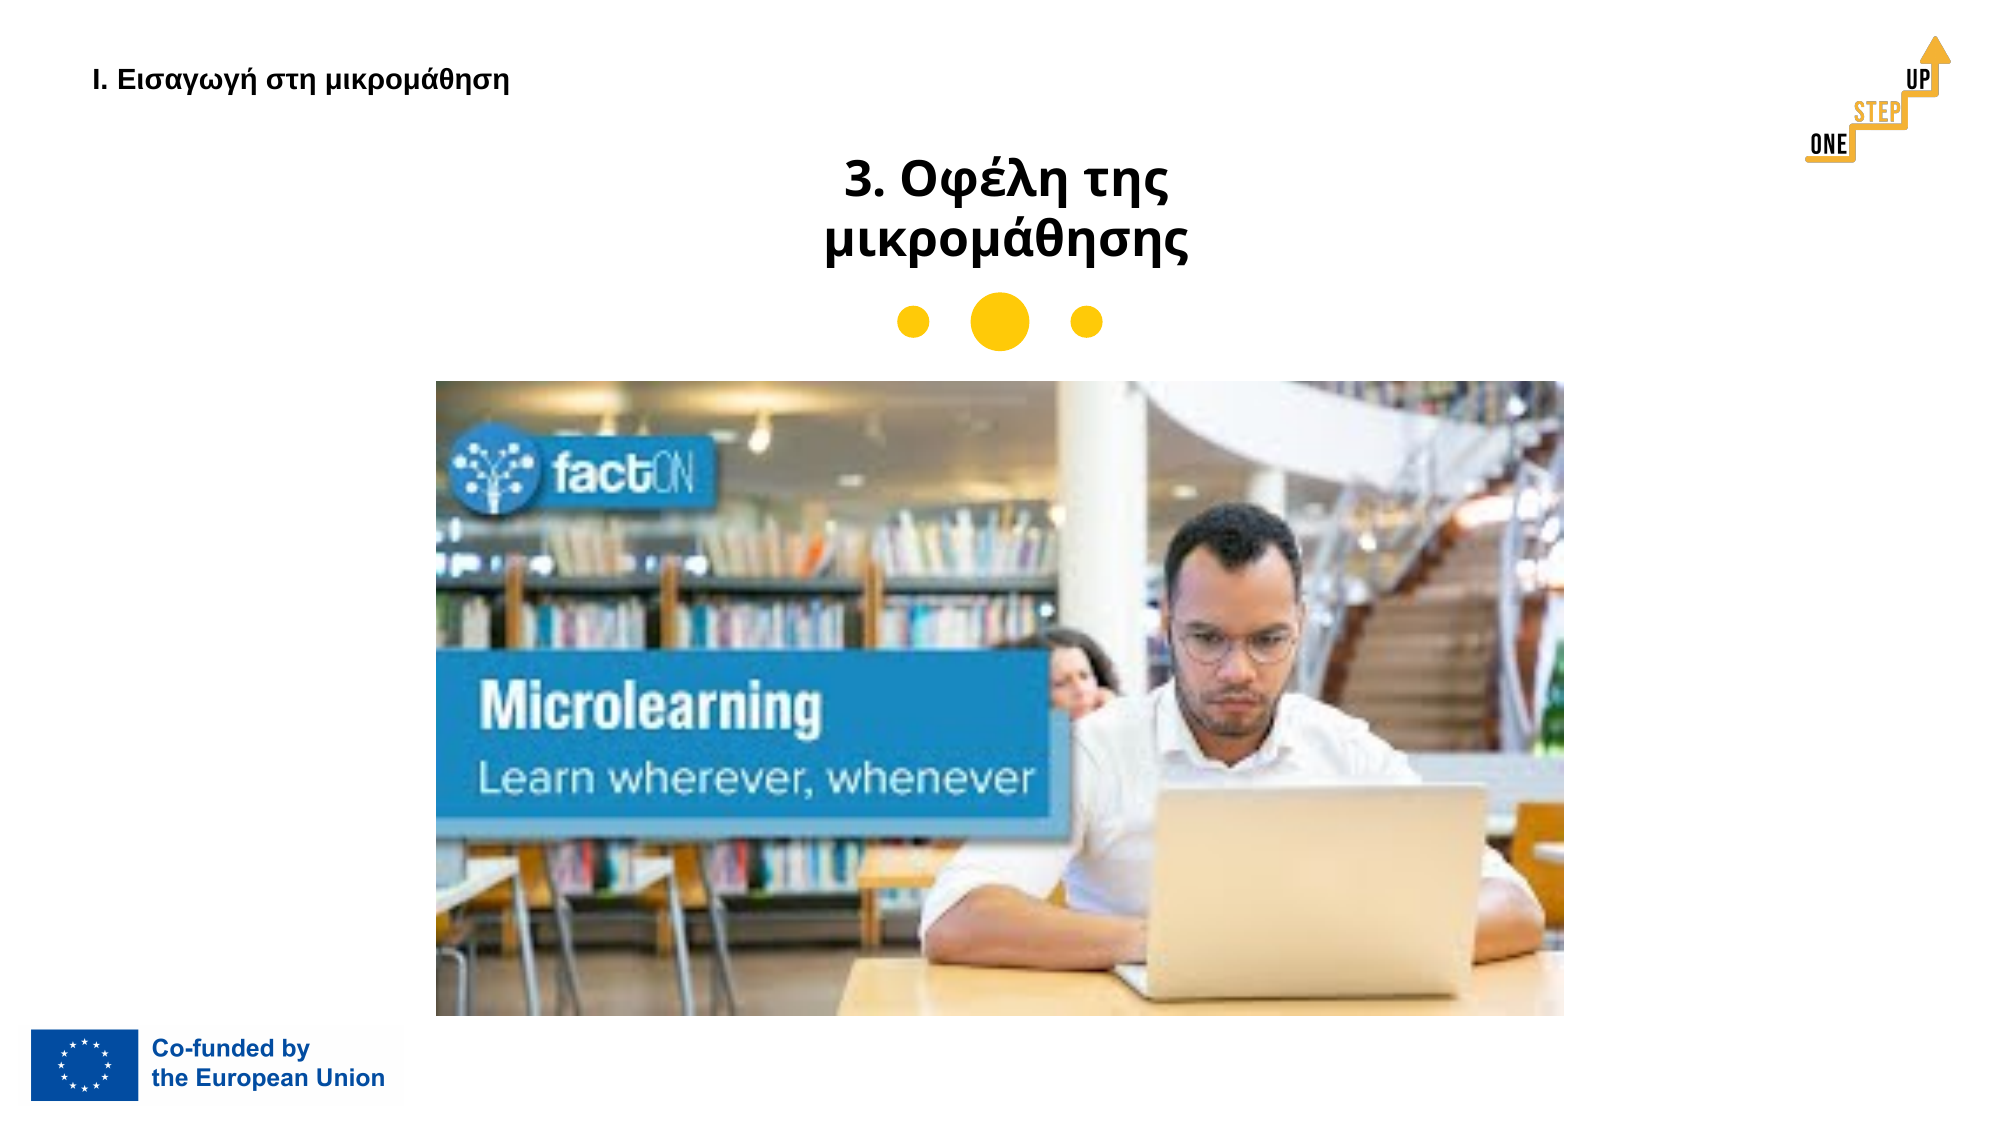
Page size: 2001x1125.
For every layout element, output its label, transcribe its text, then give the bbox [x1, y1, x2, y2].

text_box I. Εισαγωγή στη μικρομάθηση [77, 53, 1091, 104]
picture [1742, 0, 2000, 201]
picture [18, 1024, 404, 1107]
picture [436, 381, 1564, 1016]
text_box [896, 292, 1103, 352]
text_box 3. Οφέλη της μικρομάθησης [658, 150, 1342, 263]
